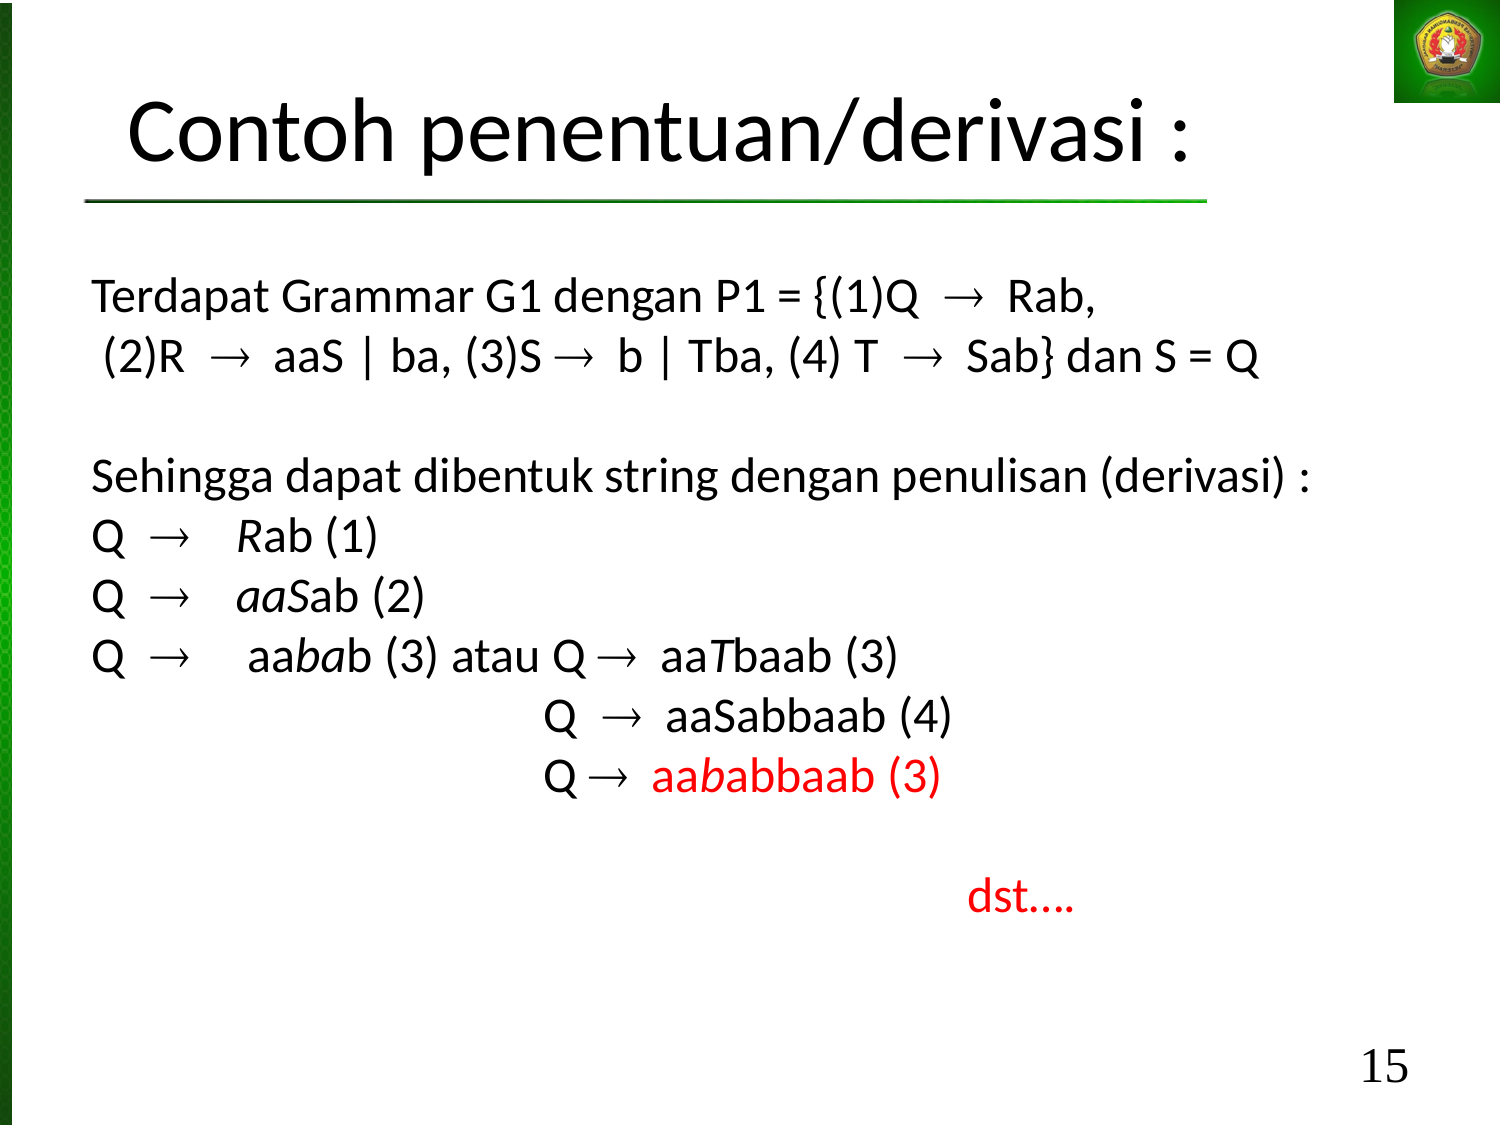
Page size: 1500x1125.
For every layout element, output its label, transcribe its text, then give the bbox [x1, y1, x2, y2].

title Contoh penentuan/derivasi : [112, 6, 1388, 243]
picture [1394, 0, 1500, 103]
picture [0, 3, 12, 1125]
slide_number 15 [1074, 1025, 1425, 1100]
picture [82, 199, 112, 203]
text_box Terdapat Grammar G1 dengan P1 = {(1)Q  Rab, (2)R  aaS | ba, (3)S  b | Tba, (4) T  Sab} dan S = Q Sehingga dapat dibentuk string dengan penulisan (derivasi) : Q  Rab (1) Q  aaSab (2) Q  aabab (3) atau Q  aaTbaab (3) Q  aaSabbaab (4) Q  aababbaab (3) dst…. [76, 255, 1400, 931]
